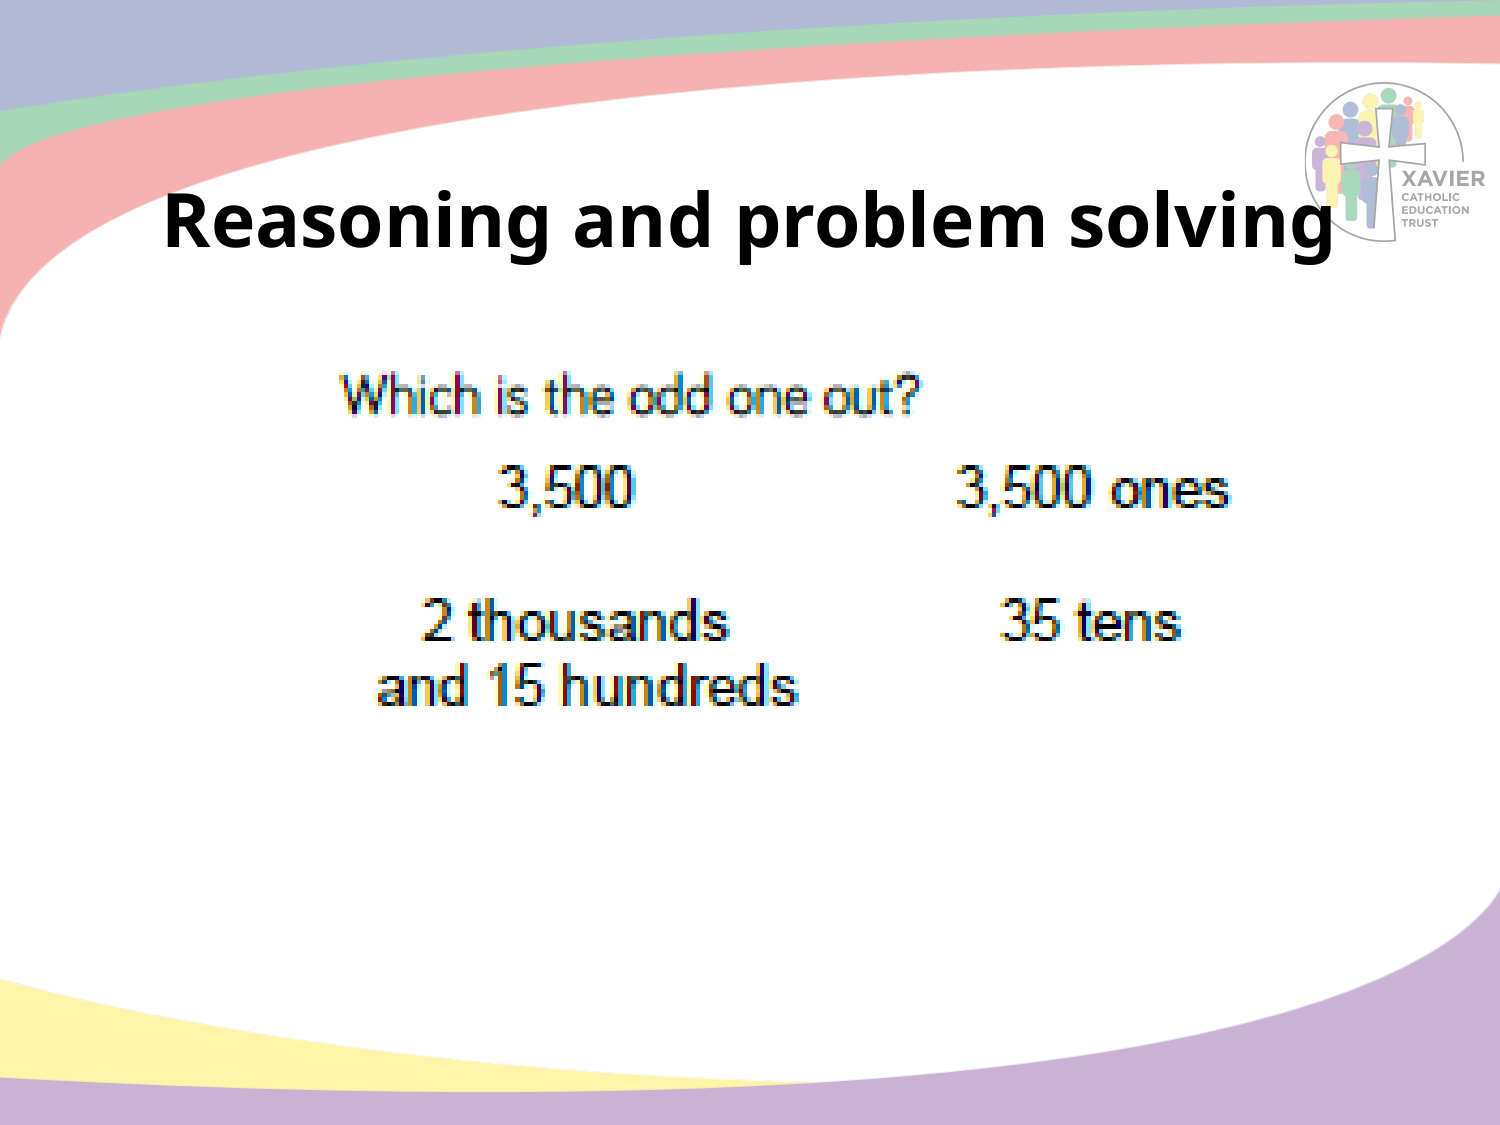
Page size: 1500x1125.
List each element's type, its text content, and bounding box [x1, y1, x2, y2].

picture [327, 350, 1267, 775]
title Reasoning and problem solving [112, 130, 1388, 272]
